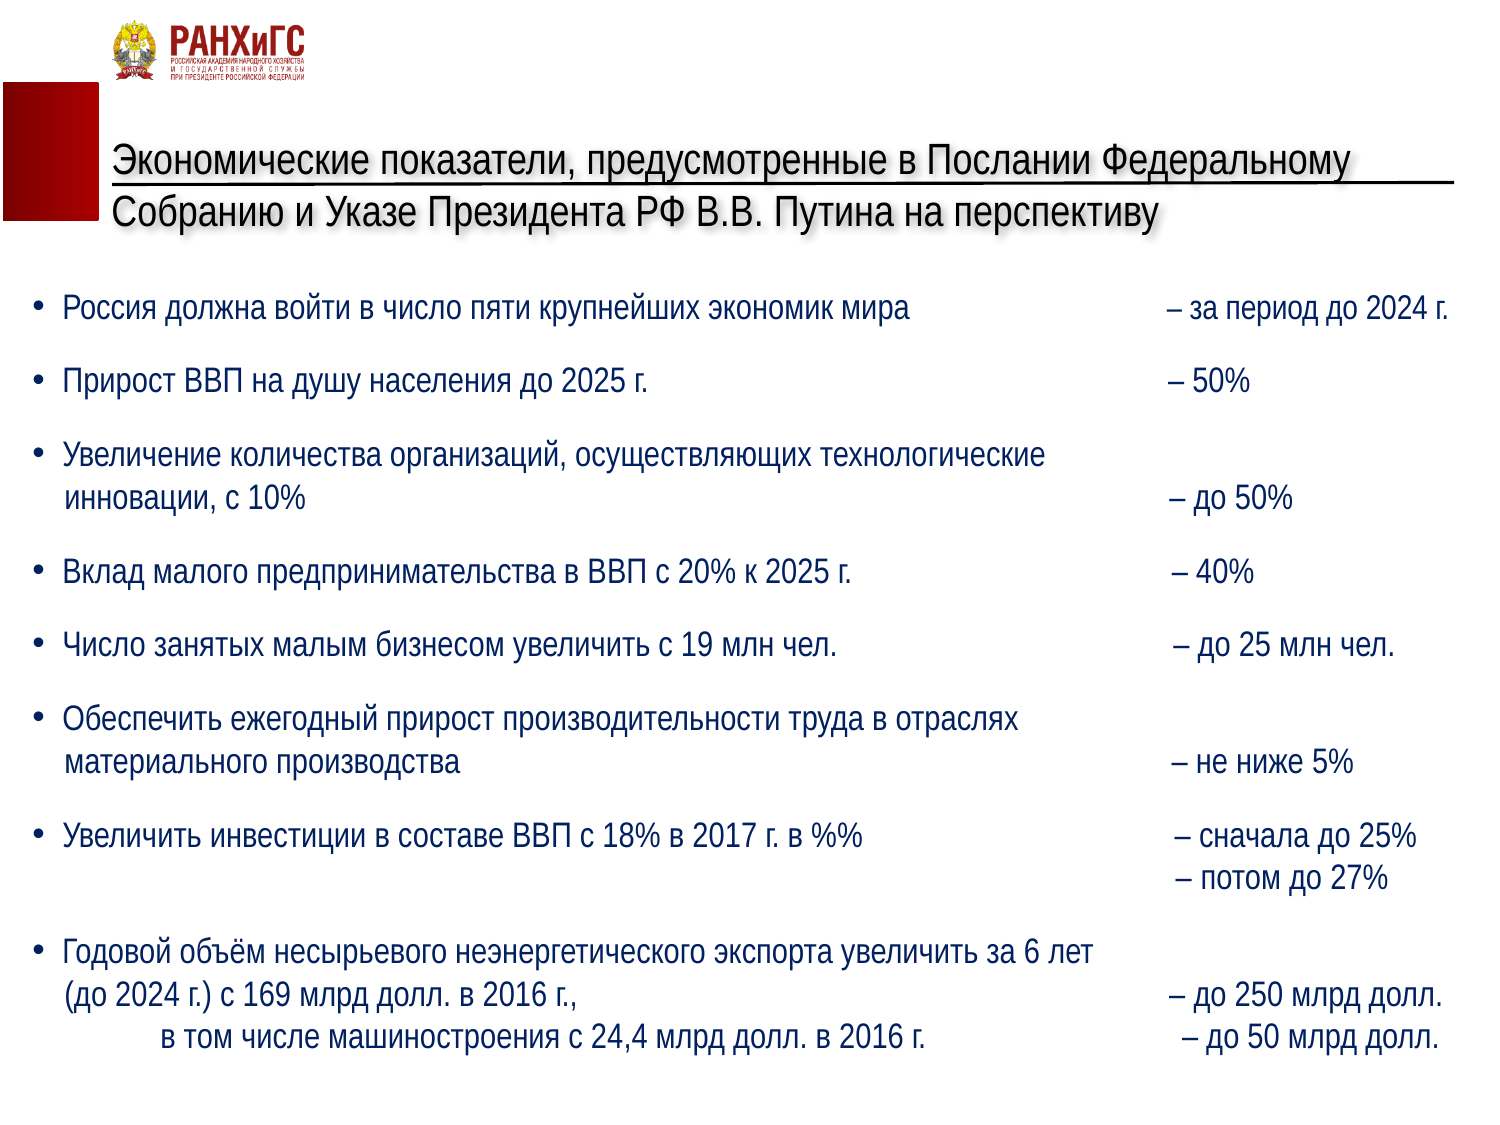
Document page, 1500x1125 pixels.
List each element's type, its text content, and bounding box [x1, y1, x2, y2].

picture [111, 20, 304, 81]
text_box [3, 82, 99, 221]
text_box Экономические показатели, предусмотренные в Послании Федеральному Собранию и Указе Президента РФ В.В. Путина на перспективу [96, 123, 1436, 243]
text_box Россия должна войти в число пяти крупнейших экономик мира – за период до 2024 г. Прирост ВВП на душу населения до 2025 г. – 50% Увеличение количества организаций, осуществляющих технологические инновации, с 10% – до 50% Вклад малого предпринимательства в ВВП с 20% к 2025 г. – 40% Число занятых малым бизнесом увеличить с 19 млн чел. – до 25 млн чел. Обеспечить ежегодный прирост производительности труда в отраслях материального производства – не ниже 5% Увеличить инвестиции в составе ВВП с 18% в 2017 г. в %% – сначала до 25% – потом до 27% Годовой объём несырьевого неэнергетического экспорта увеличить за 6 лет (до 2024 г.) с 169 млрд долл. в 2016 г., – до 250 млрд долл. в том числе машиностроения с 24,4 млрд долл. в 2016 г. – до 50 млрд долл. [17, 276, 1487, 1063]
